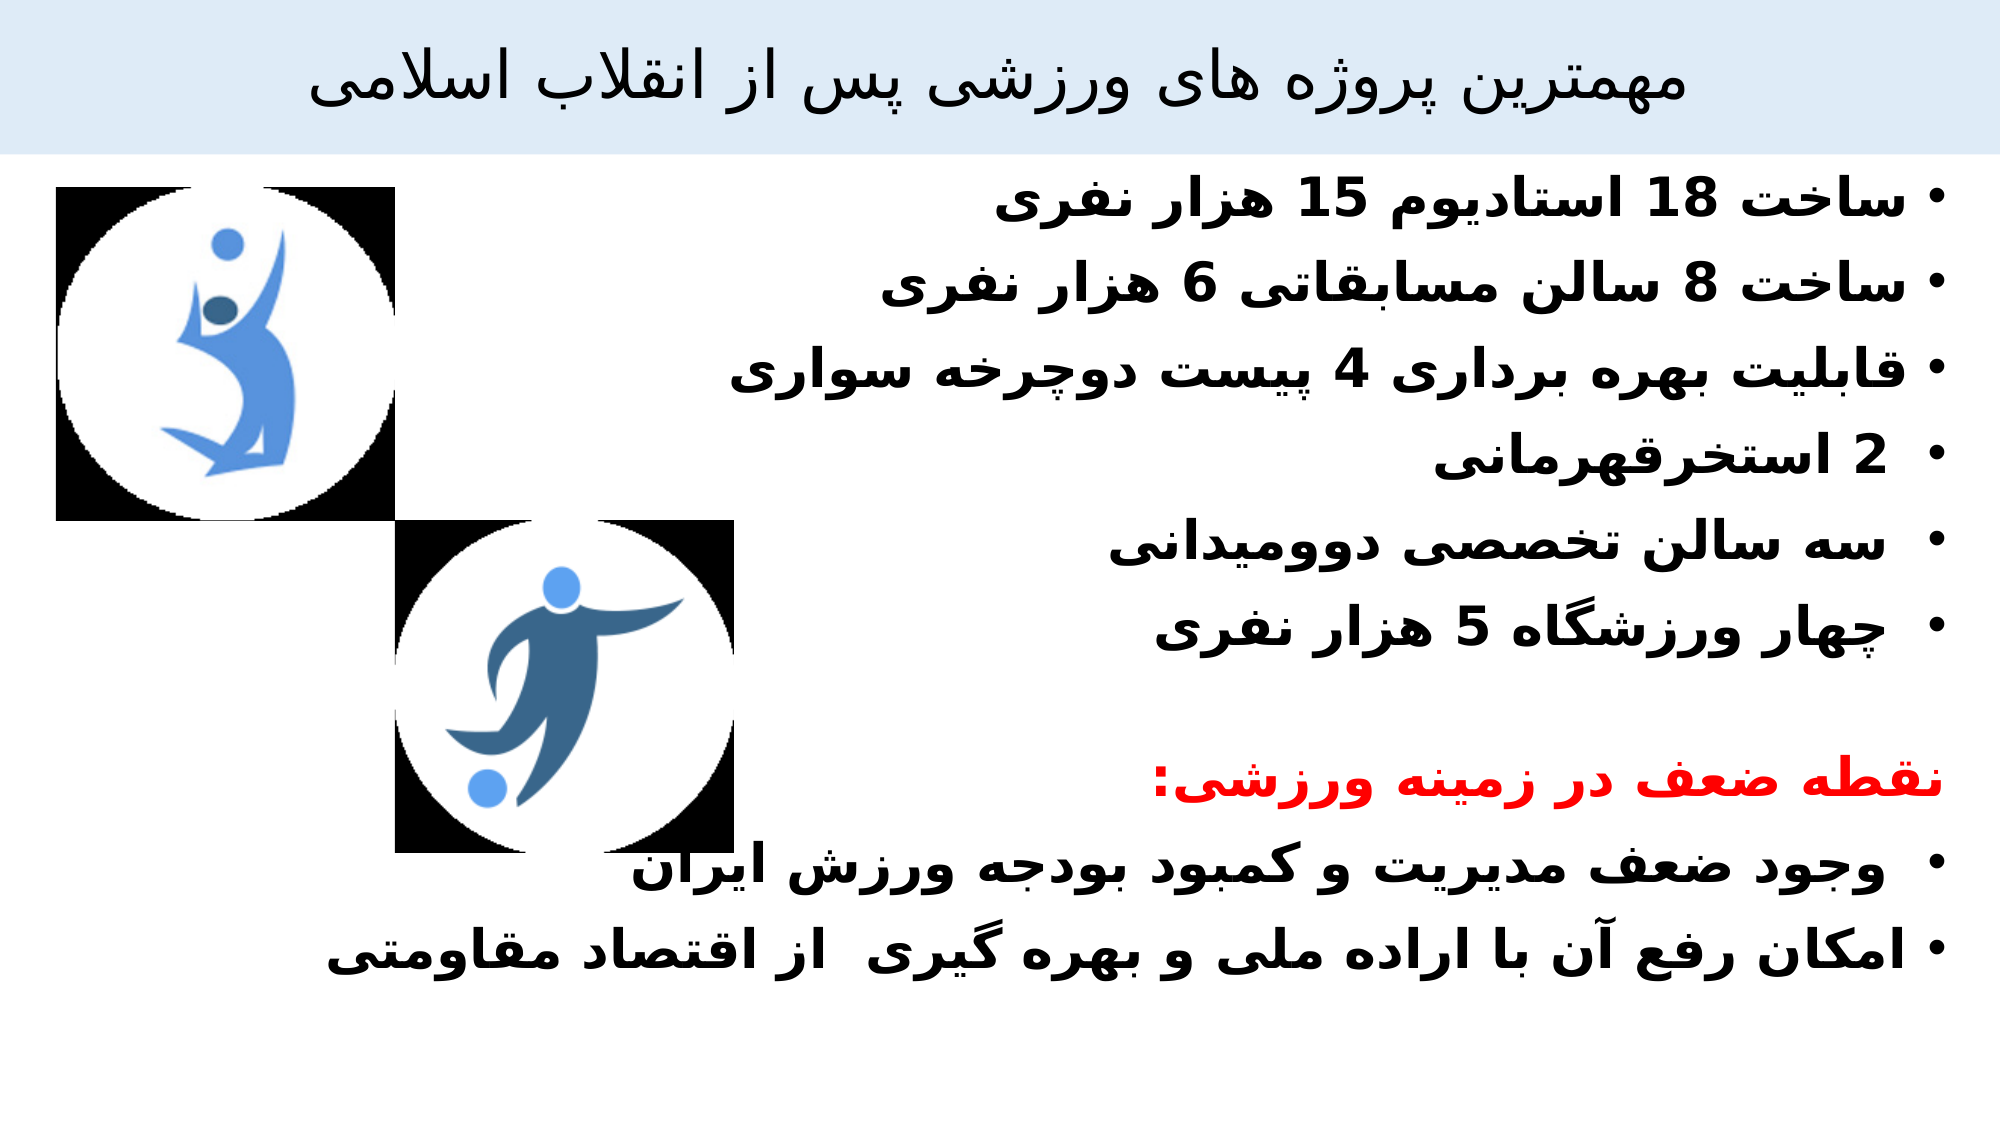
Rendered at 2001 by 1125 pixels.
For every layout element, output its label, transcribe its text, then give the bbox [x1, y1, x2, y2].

title مهمترین پروژه های ورزشی پس از انقلاب اسلامی [0, 0, 2000, 154]
list ساخت 18 استادیوم 15 هزار نفری ساخت 8 سالن مسابقاتی 6 هزار نفری قابلیت بهره برداری 4 پیست دوچرخه سواری 2 استخرقهرمانی سه سالن تخصصی دوومیدانی چهار ورزشگاه 5 هزار نفری نقطه ضعف در زمینه ورزشی: وجود ضعف مدیریت و کمبود بودجه ورزش ایران امکان رفع آن با اراده ملی و بهره گیری از اقتصاد مقاومتی [0, 154, 2000, 1125]
picture [55, 187, 734, 853]
